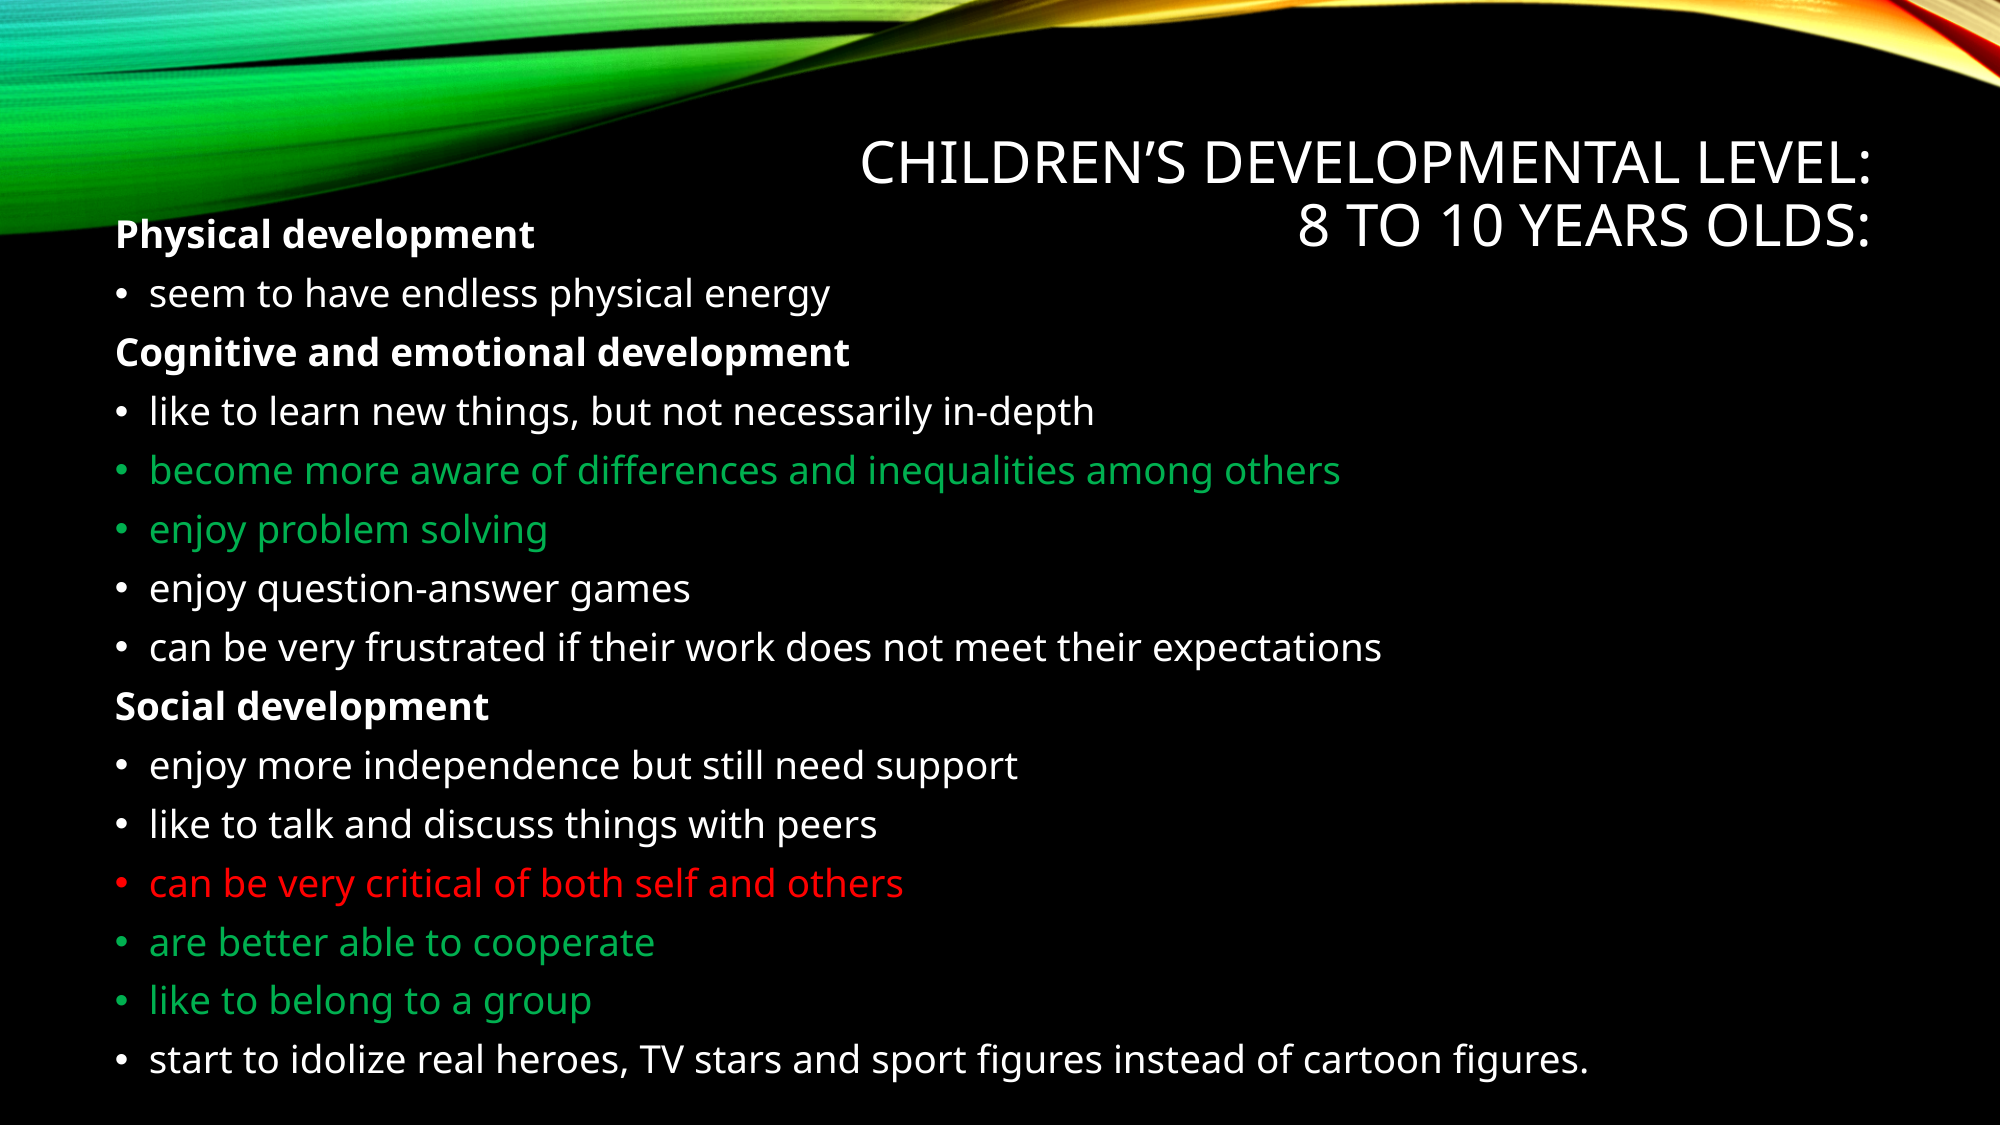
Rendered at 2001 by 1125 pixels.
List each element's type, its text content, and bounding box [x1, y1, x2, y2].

list Physical development seem to have endless physical energy Cognitive and emotional development like to learn new things, but not necessarily in-depth become more aware of differences and inequalities among others enjoy problem solving enjoy question-answer games can be very frustrated if their work does not meet their expectations Social development enjoy more independence but still need support like to talk and discuss things with peers can be very critical of both self and others are better able to cooperate like to belong to a group start to idolize real heroes, TV stars and sport figures instead of cartoon figures. [99, 208, 1900, 1094]
title Children’s developmental level: 8 to 10 years olds: [474, 125, 1888, 208]
picture [0, 0, 2000, 237]
